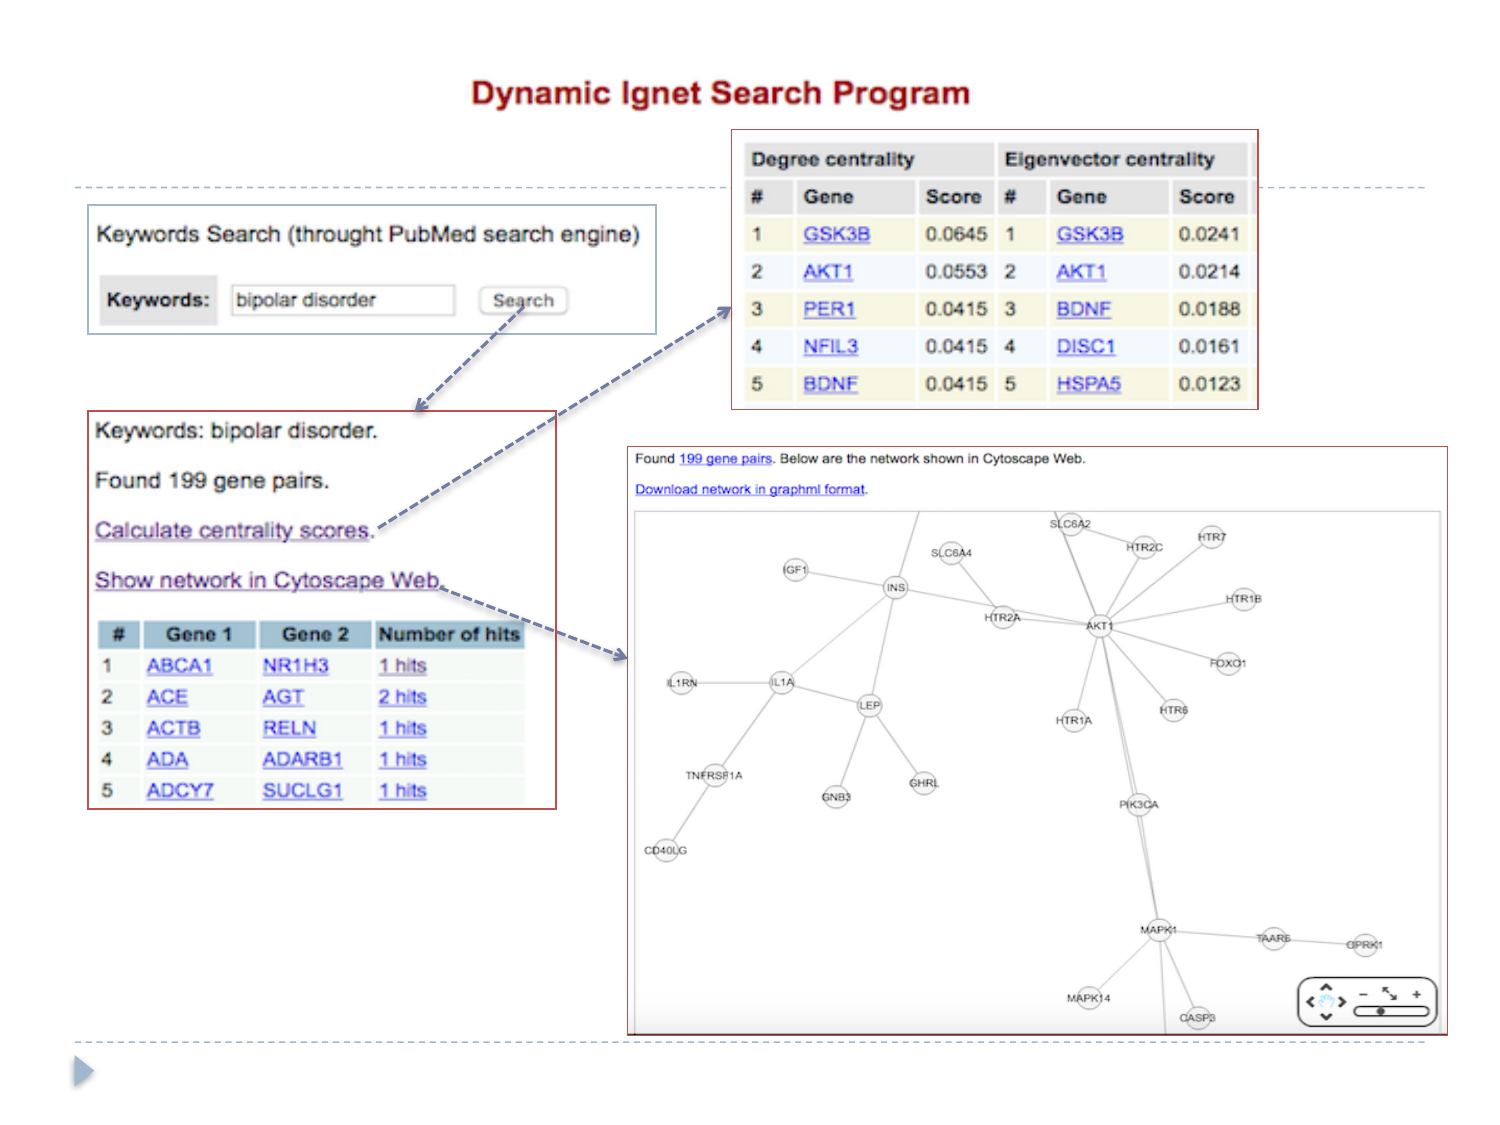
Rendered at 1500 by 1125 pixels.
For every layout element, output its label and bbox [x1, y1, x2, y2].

text_box [88, 66, 1448, 1036]
